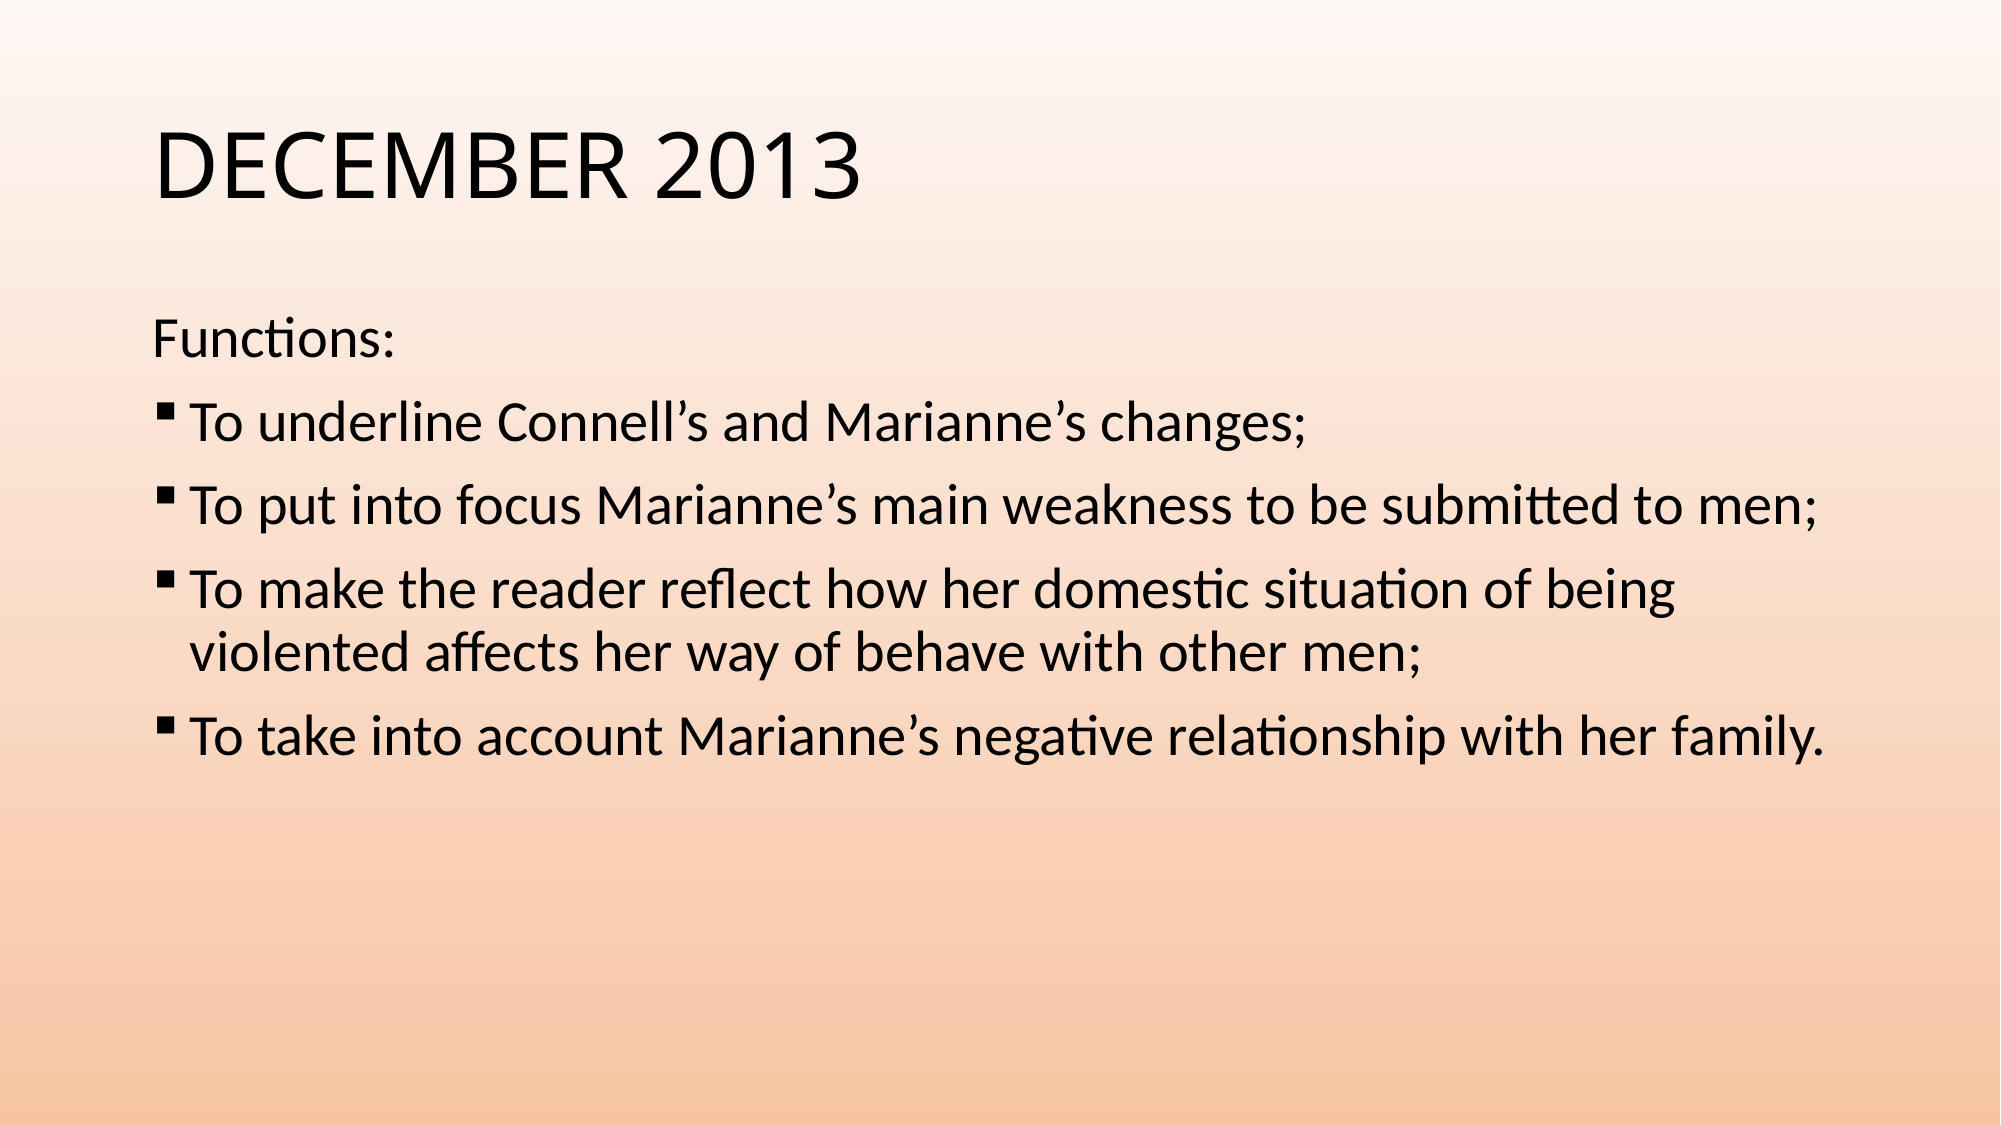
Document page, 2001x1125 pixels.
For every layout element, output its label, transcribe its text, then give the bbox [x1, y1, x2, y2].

title DECEMBER 2013 [137, 59, 1863, 278]
list Functions: To underline Connell’s and Marianne’s changes; To put into focus Marianne’s main weakness to be submitted to men; To make the reader reflect how her domestic situation of being violented affects her way of behave with other men; To take into account Marianne’s negative relationship with her family. [137, 299, 1863, 1014]
